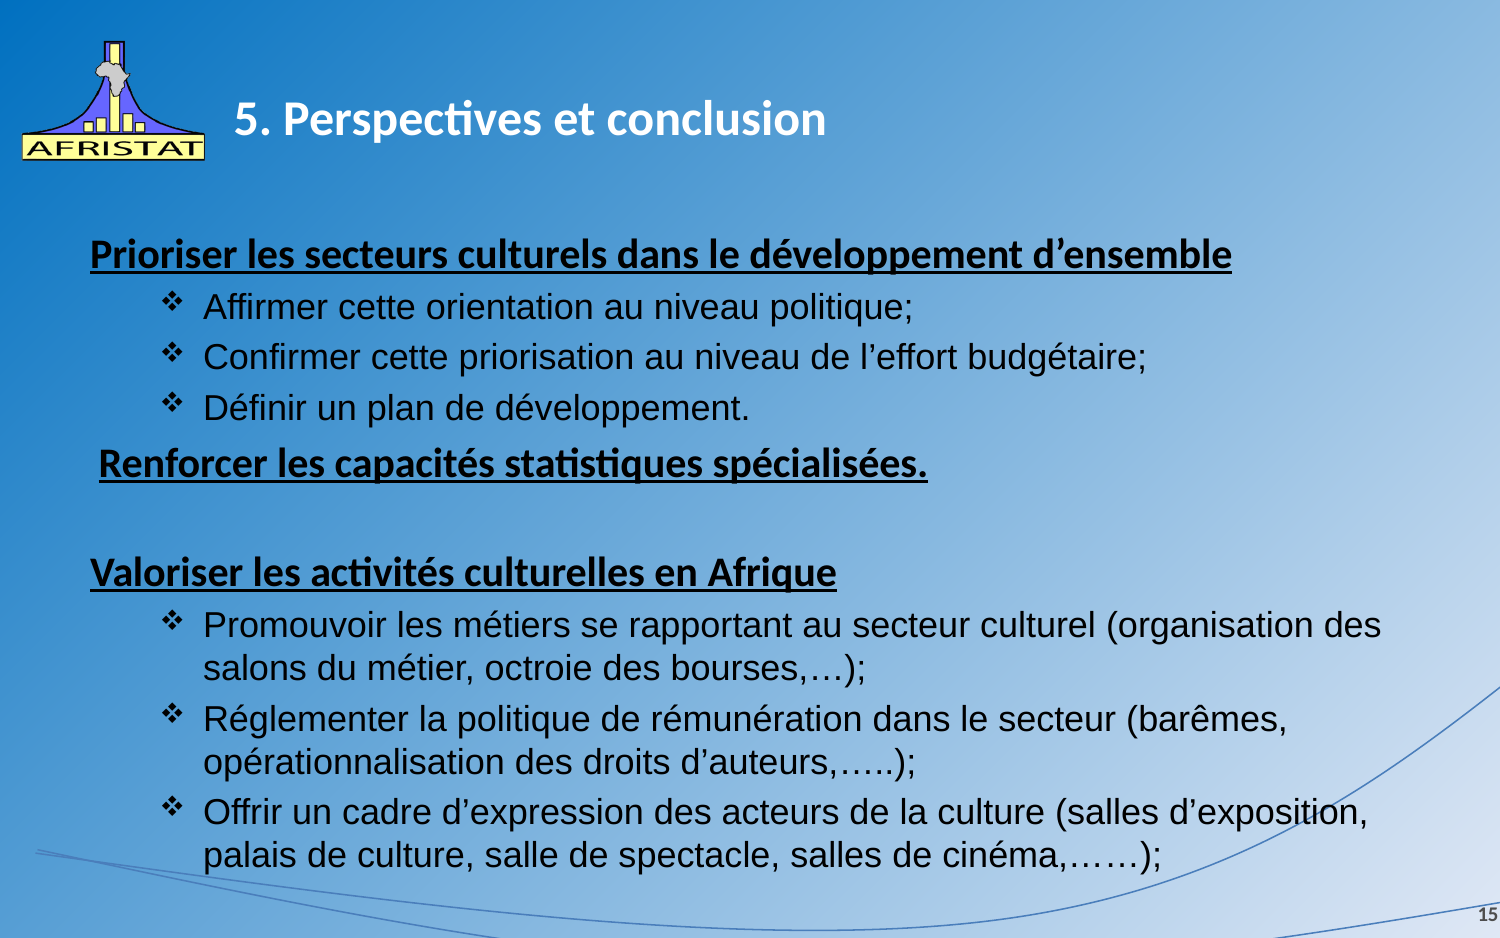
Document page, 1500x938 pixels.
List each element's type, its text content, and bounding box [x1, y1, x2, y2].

picture [17, 36, 209, 164]
title 5. Perspectives et conclusion [218, 37, 1471, 194]
list Prioriser les secteurs culturels dans le développement d’ensemble Affirmer cette orientation au niveau politique; Confirmer cette priorisation au niveau de l’effort budgétaire; Définir un plan de développement. Renforcer les capacités statistiques spécialisées. Valoriser les activités culturelles en Afrique Promouvoir les métiers se rapportant au secteur culturel (organisation des salons du métier, octroie des bourses,…); Réglementer la politique de rémunération dans le secteur (barêmes, opérationnalisation des droits d’auteurs,…..); Offrir un cadre d’expression des acteurs de la culture (salles d’exposition, palais de culture, salle de spectacle, salles de cinéma,……); [74, 218, 1471, 888]
slide_number 15 [1364, 887, 1500, 938]
